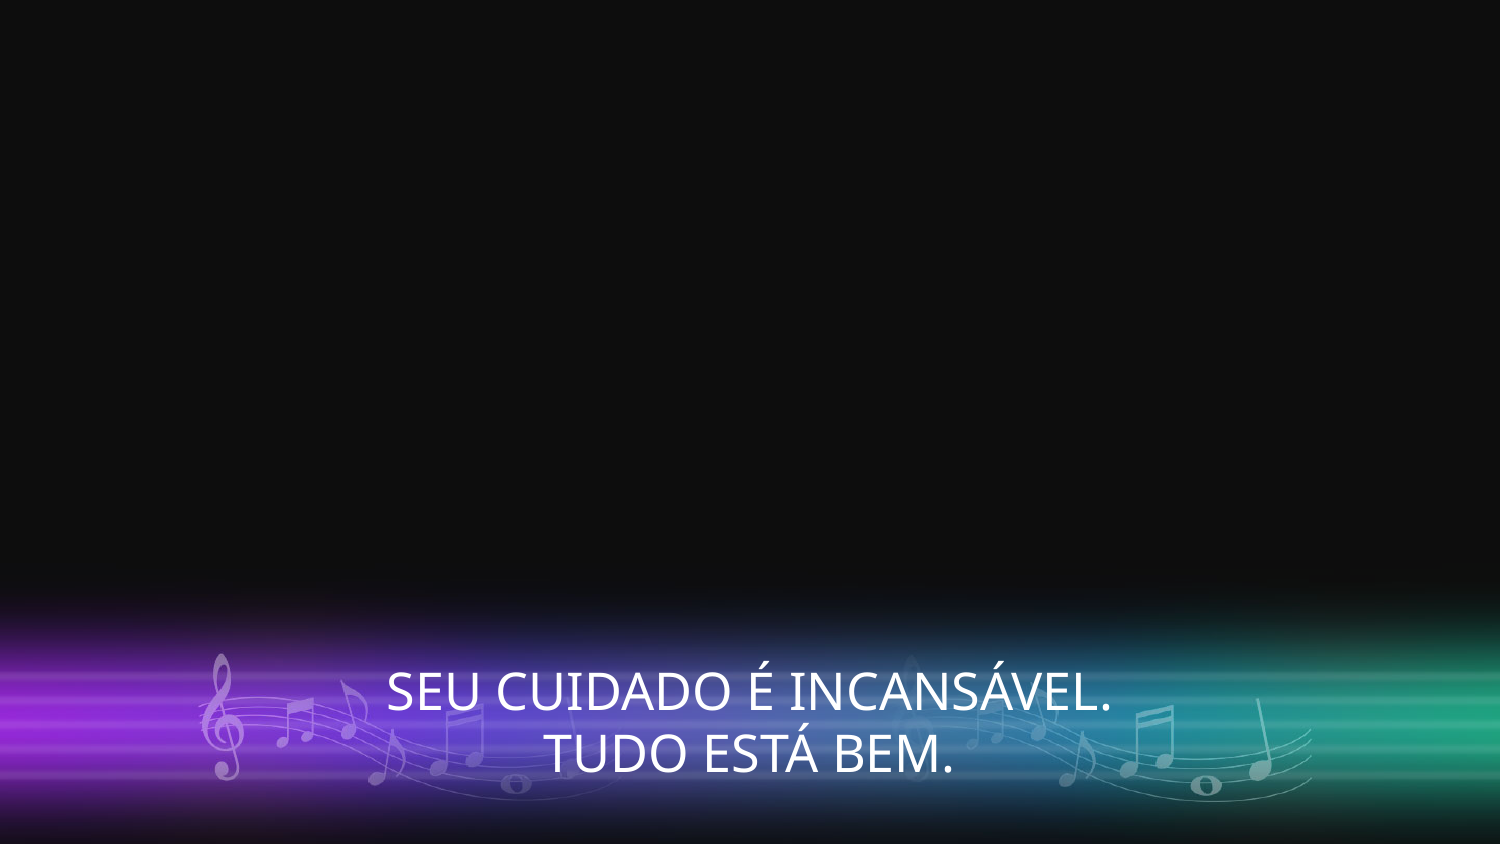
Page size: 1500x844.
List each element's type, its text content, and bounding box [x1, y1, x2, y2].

text_box SEU CUIDADO É INCANSÁVEL. TUDO ESTÁ BEM. [265, 651, 1235, 791]
picture [0, 0, 1500, 844]
